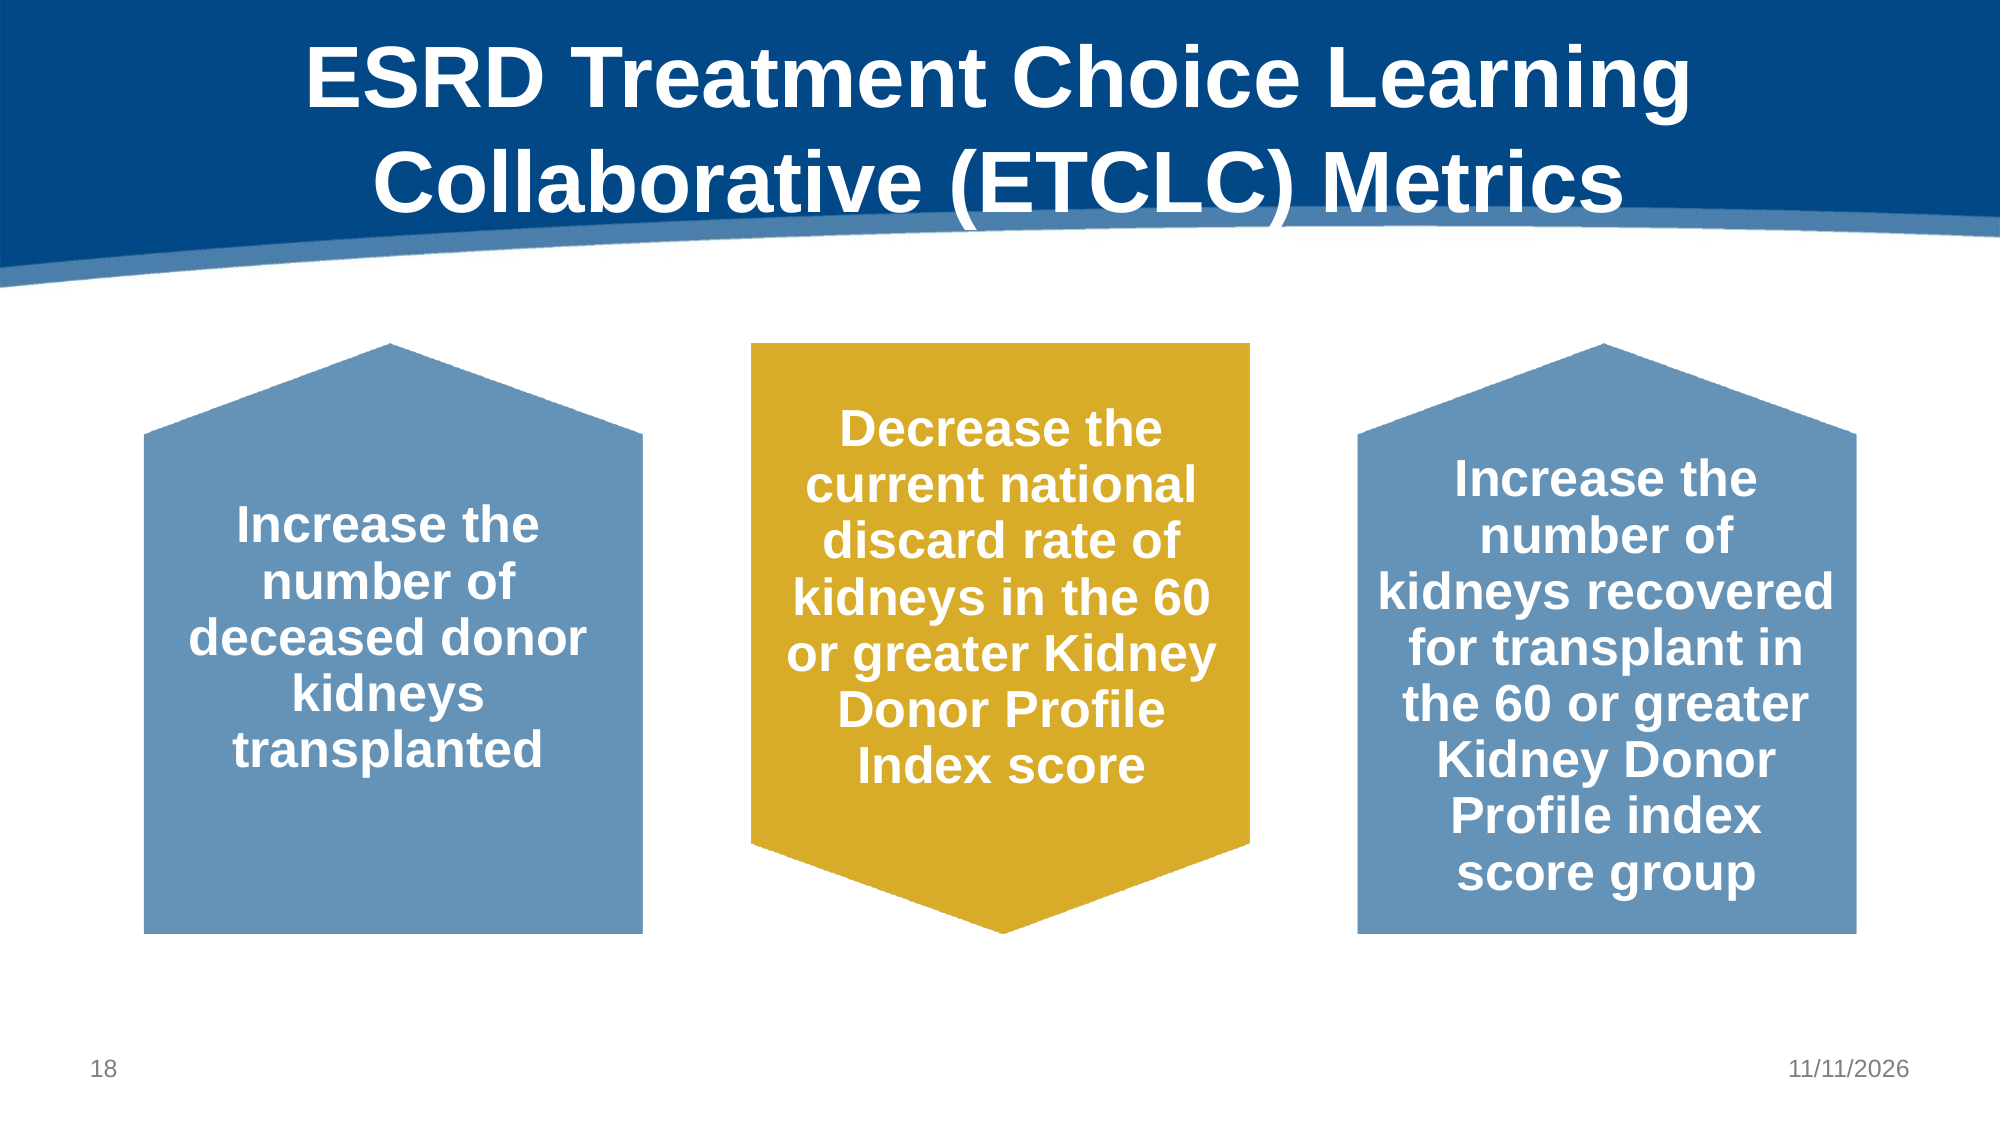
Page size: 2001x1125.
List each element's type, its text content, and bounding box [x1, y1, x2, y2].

slide_number 17 [75, 1037, 300, 1098]
picture [0, 0, 2000, 320]
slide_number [1674, 1037, 1925, 1098]
title ESRD Treatment Choice Learning Collaborative (ETCLC) Metrics [75, 12, 1925, 238]
picture [143, 343, 1857, 934]
